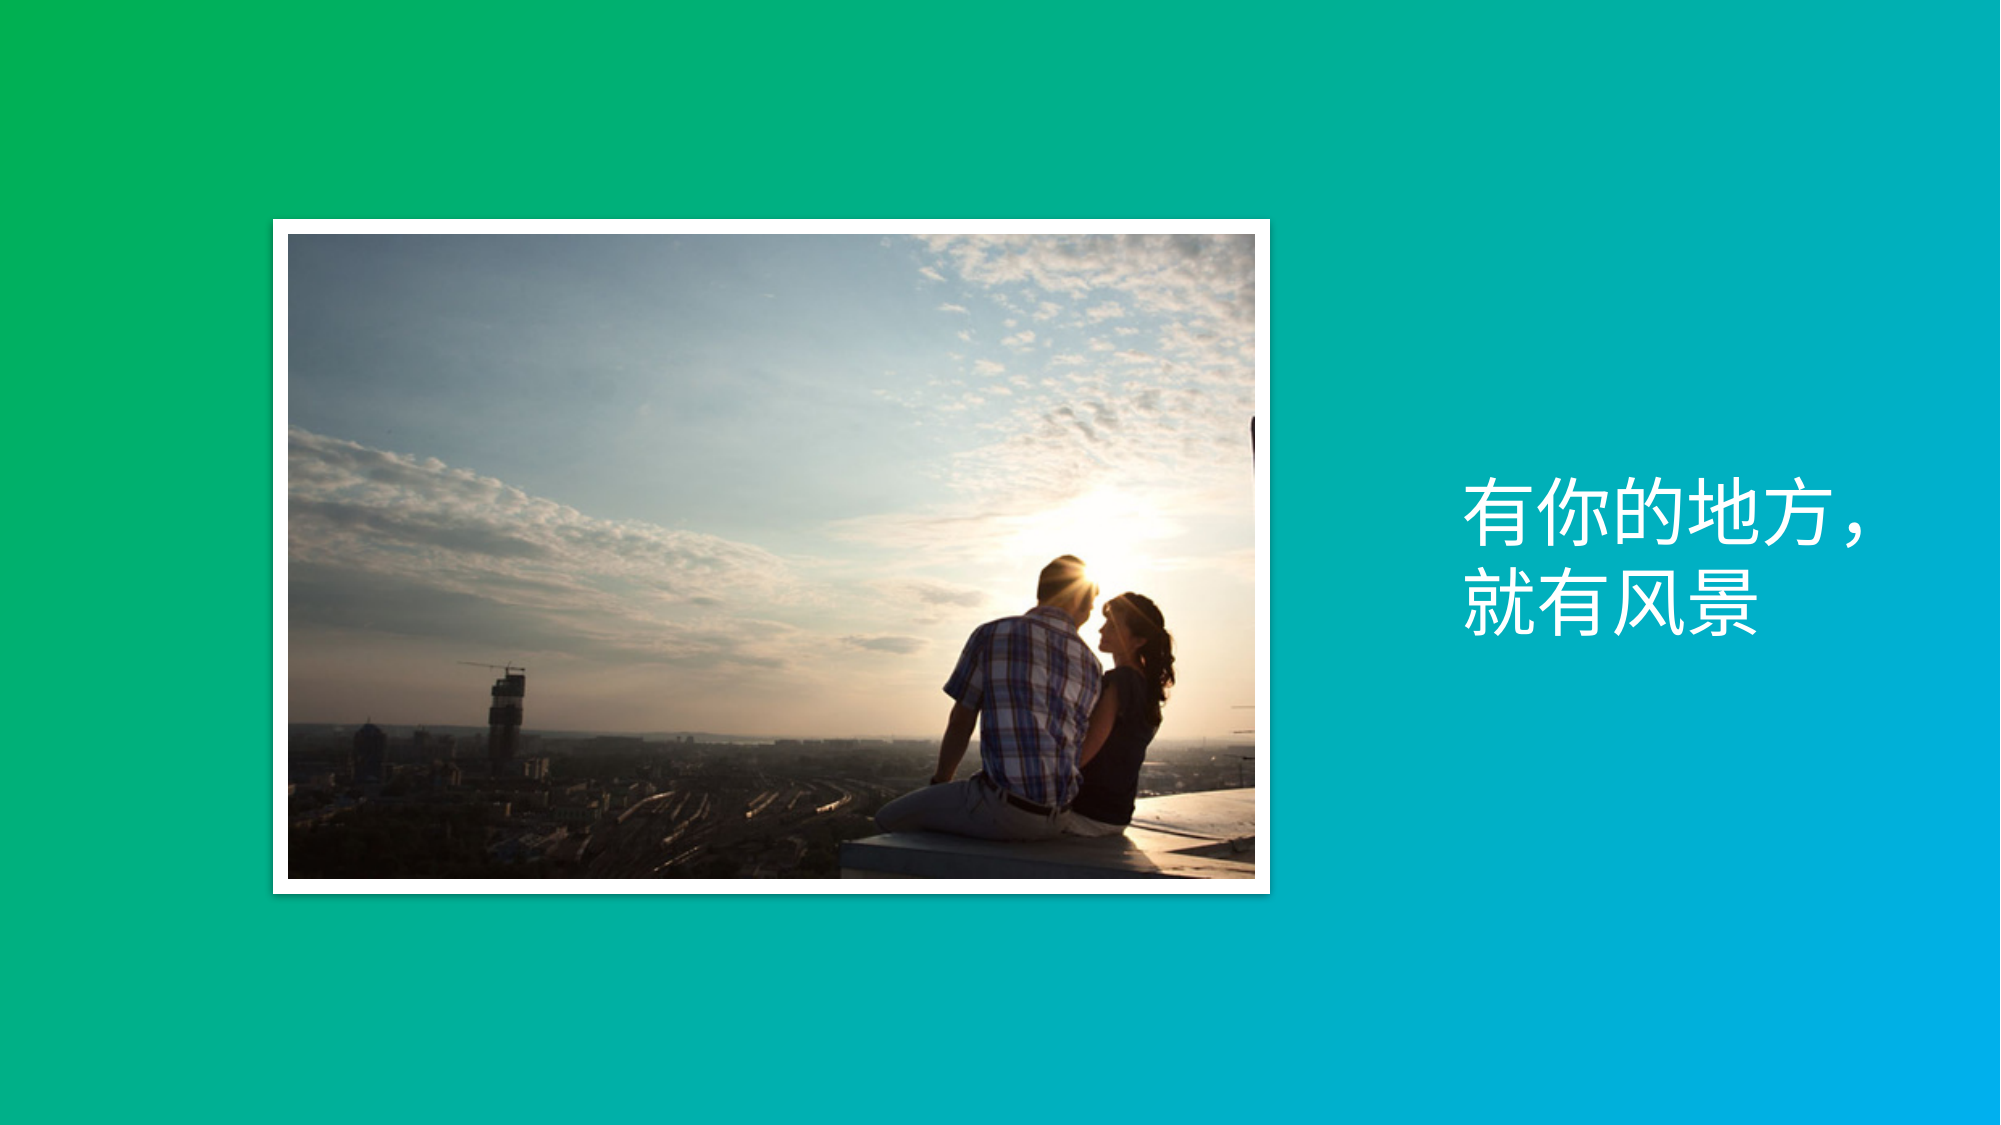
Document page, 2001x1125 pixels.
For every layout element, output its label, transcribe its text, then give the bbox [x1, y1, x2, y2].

text_box 有你的地方， 就有风景 [1446, 457, 2000, 653]
picture [287, 234, 1255, 879]
